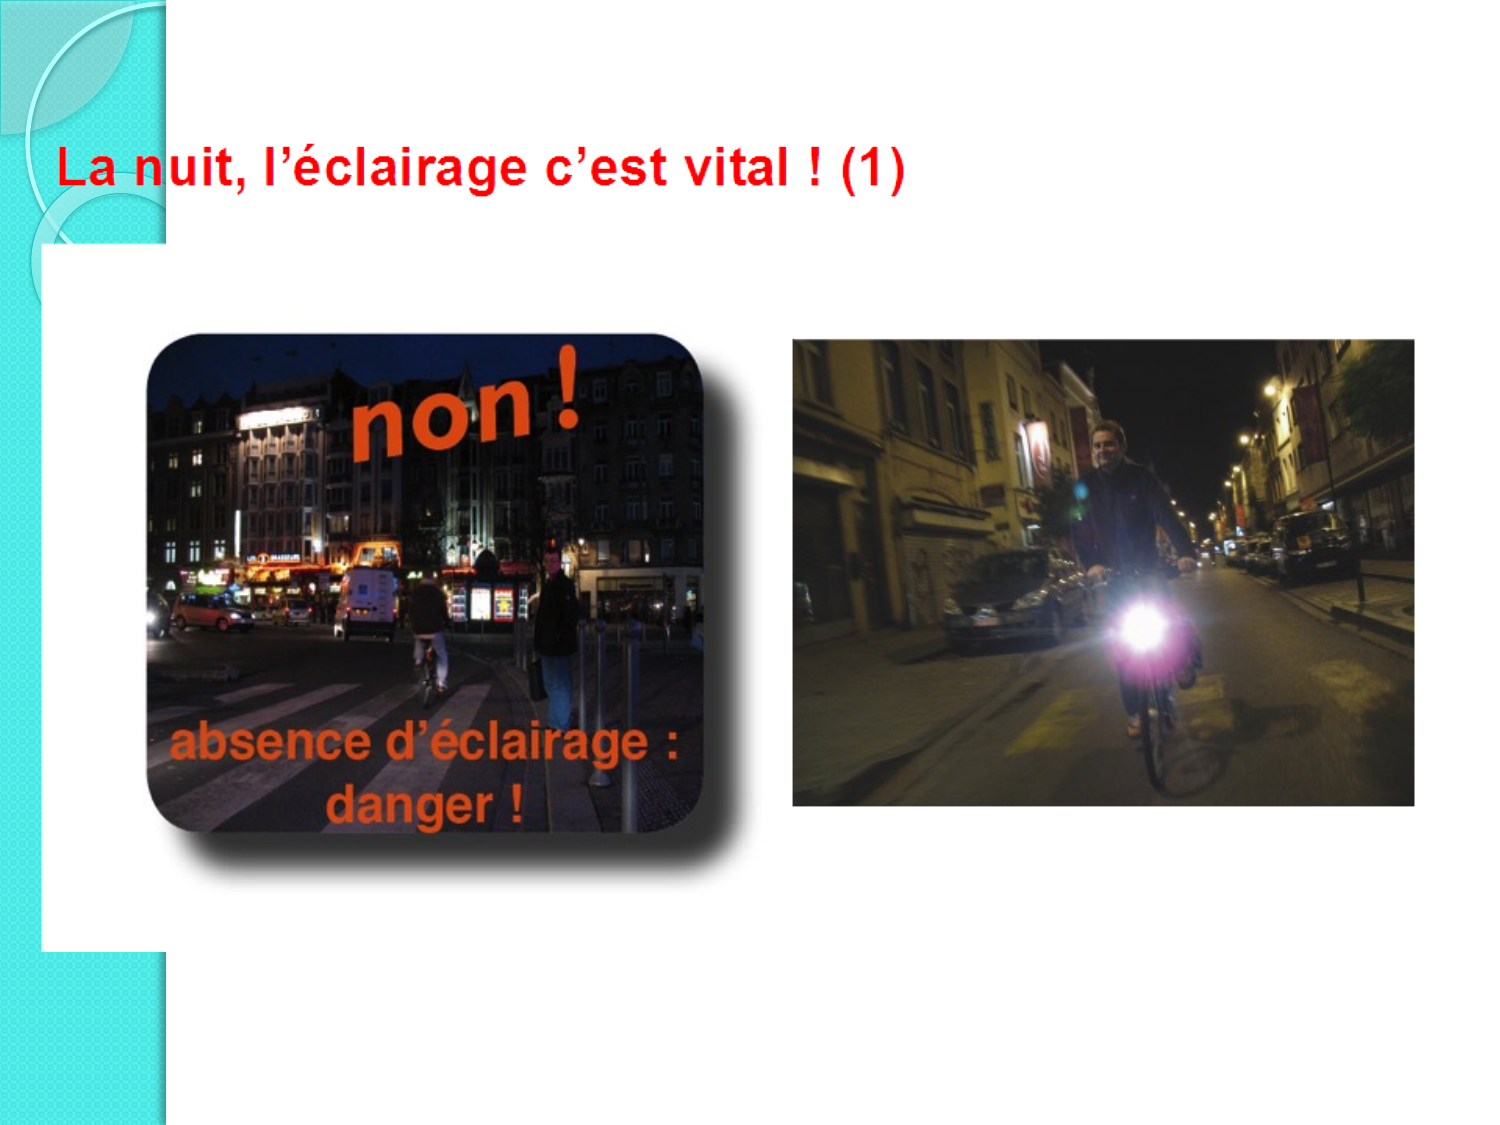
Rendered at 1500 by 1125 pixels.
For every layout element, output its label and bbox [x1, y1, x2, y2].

picture [41, 125, 1500, 953]
